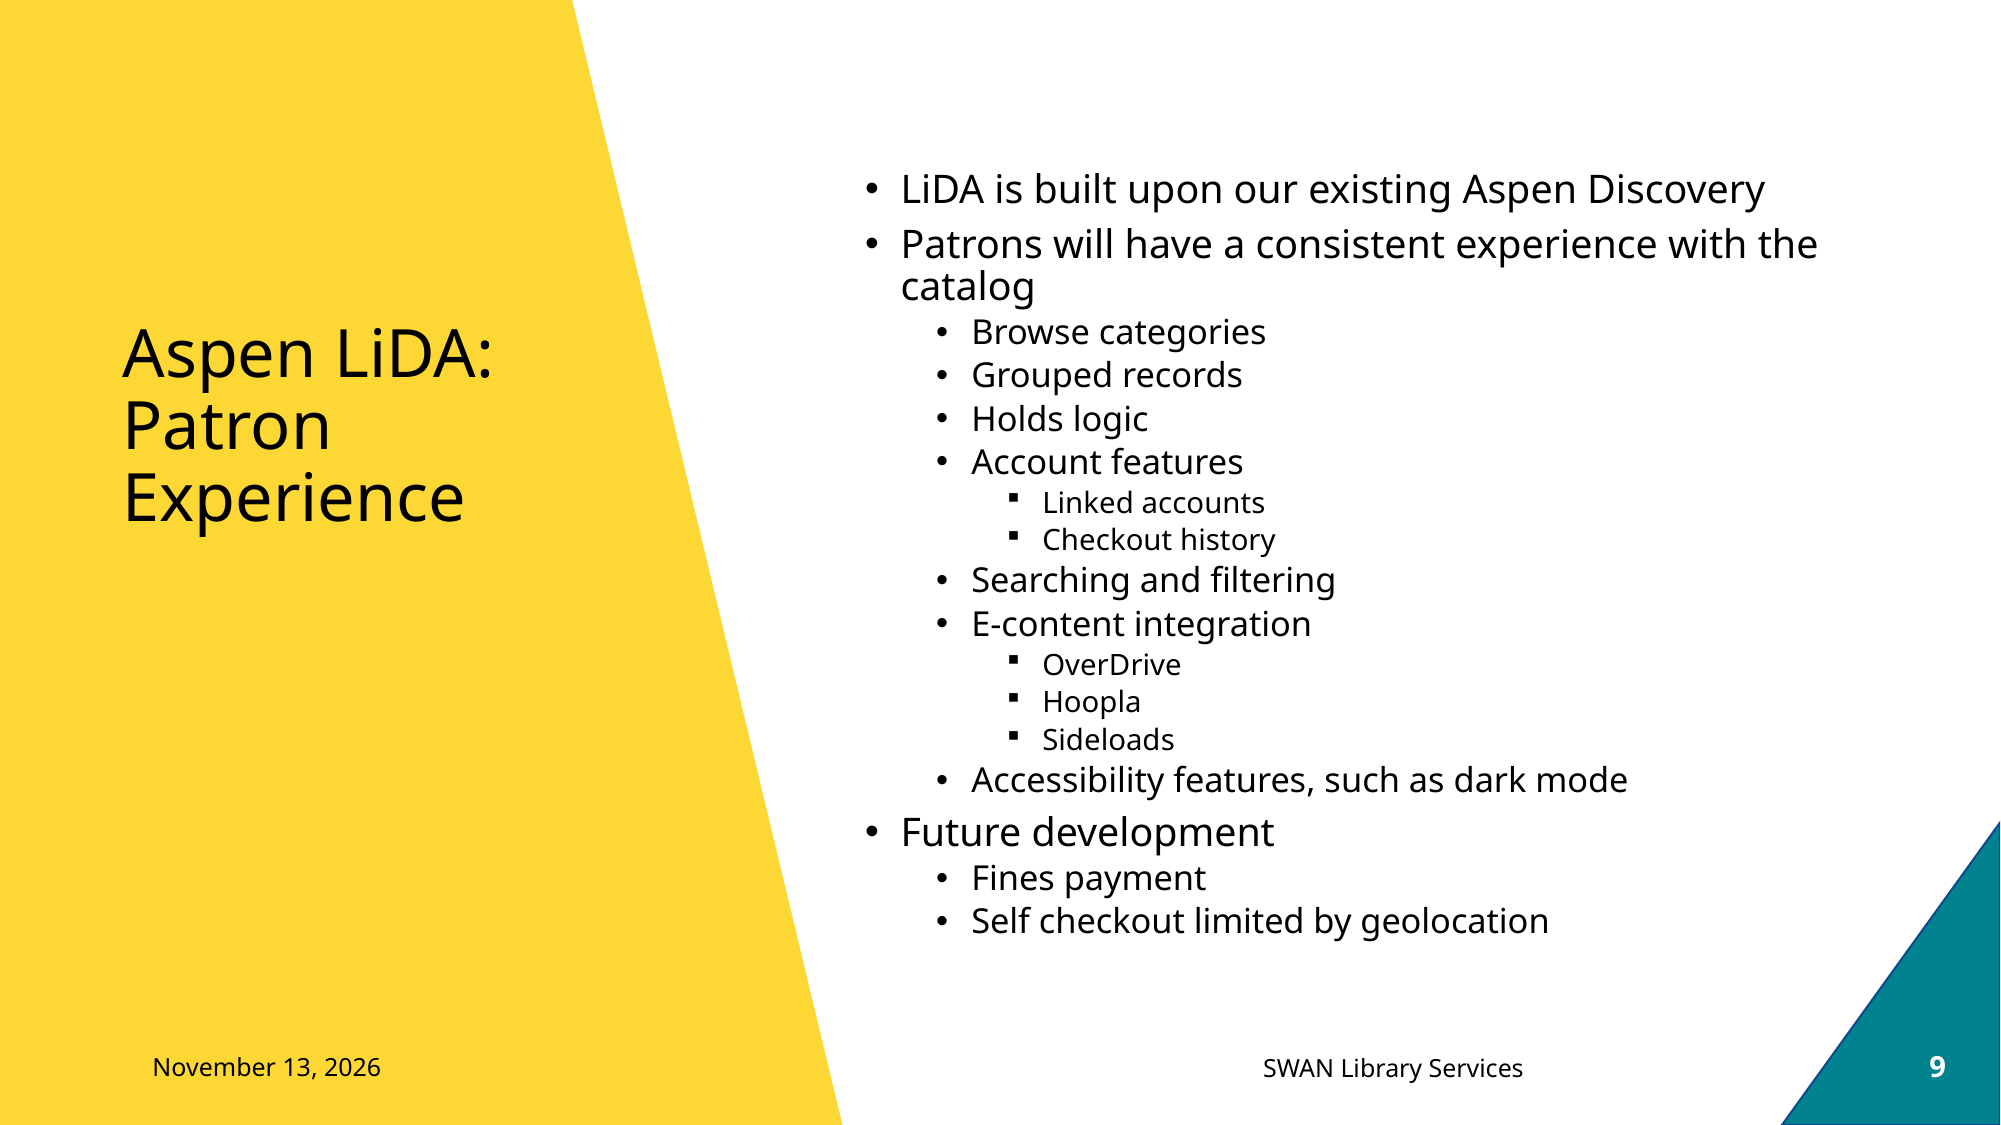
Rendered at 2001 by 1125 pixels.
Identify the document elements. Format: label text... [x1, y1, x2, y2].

slide_number 9 [1894, 1038, 1982, 1099]
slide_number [137, 1038, 588, 1099]
list LiDA is built upon our existing Aspen Discovery Patrons will have a consistent experience with the catalog Browse categories Grouped records Holds logic Account features Linked accounts Checkout history Searching and filtering E-content integration OverDrive Hoopla Sideloads Accessibility features, such as dark mode Future development Fines payment Self checkout limited by geolocation [850, 161, 1863, 962]
title Aspen LiDA: Patron Experience [107, 280, 618, 544]
footer SWAN Library Services [1056, 1040, 1732, 1100]
